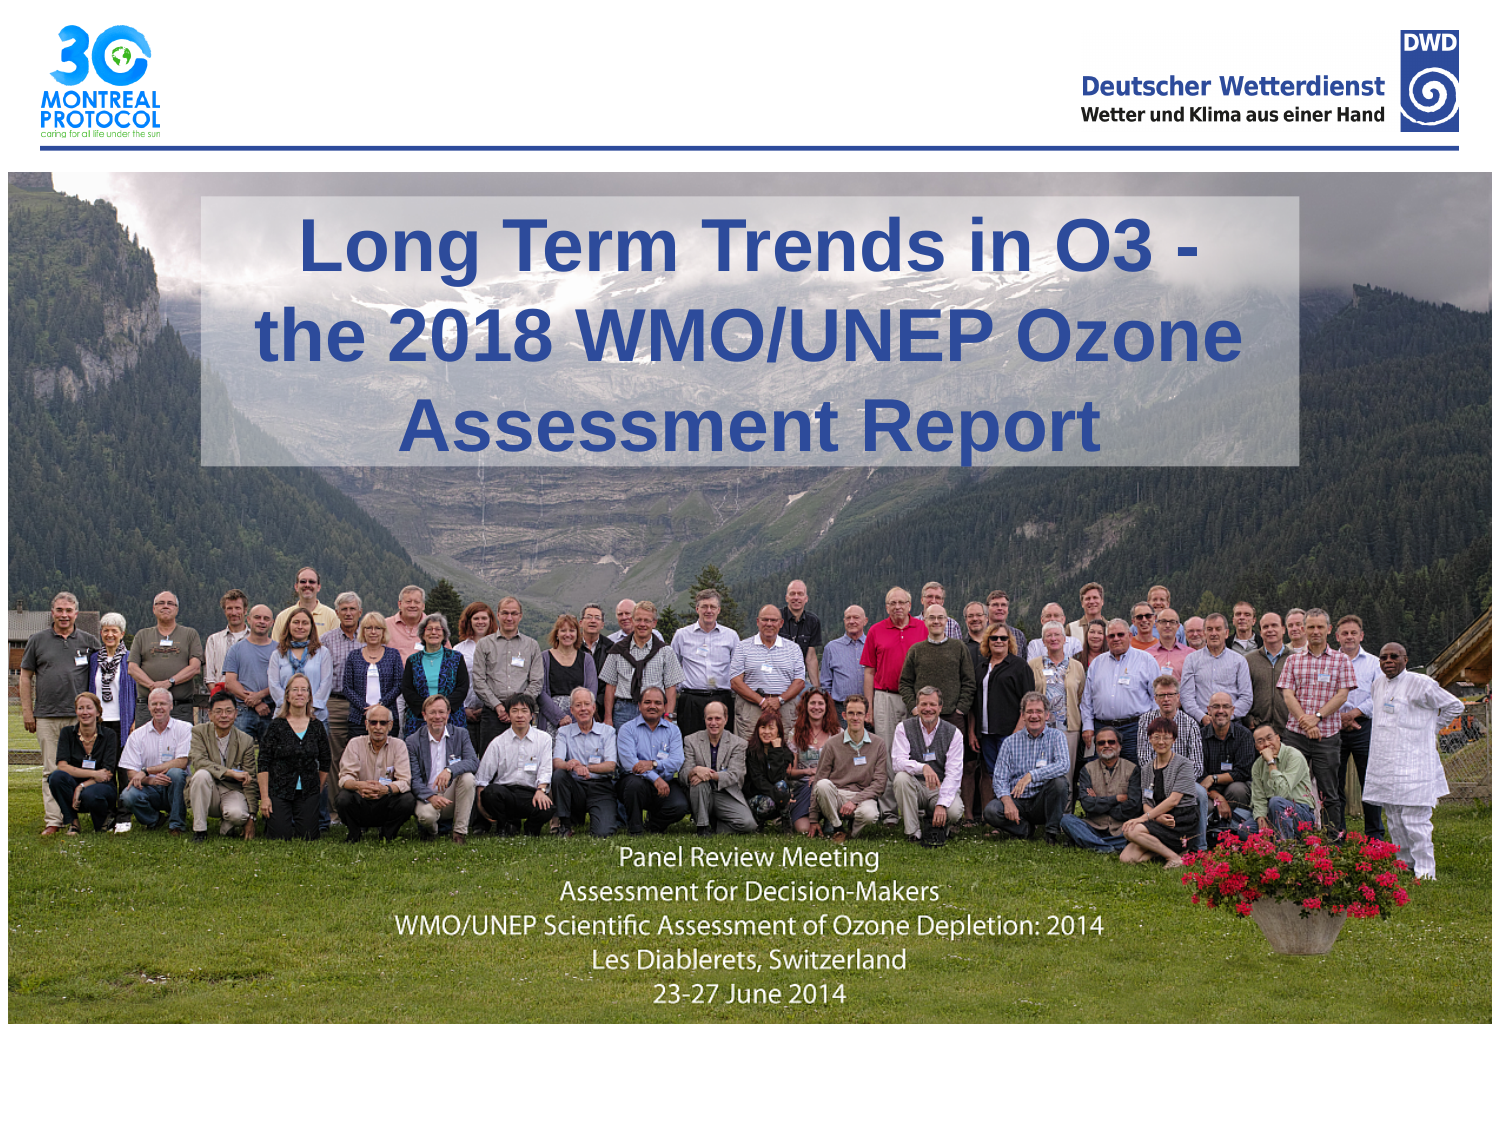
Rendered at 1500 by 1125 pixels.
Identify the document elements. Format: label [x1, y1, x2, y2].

picture [1081, 30, 1459, 132]
picture [8, 172, 1492, 1024]
picture [41, 25, 160, 138]
